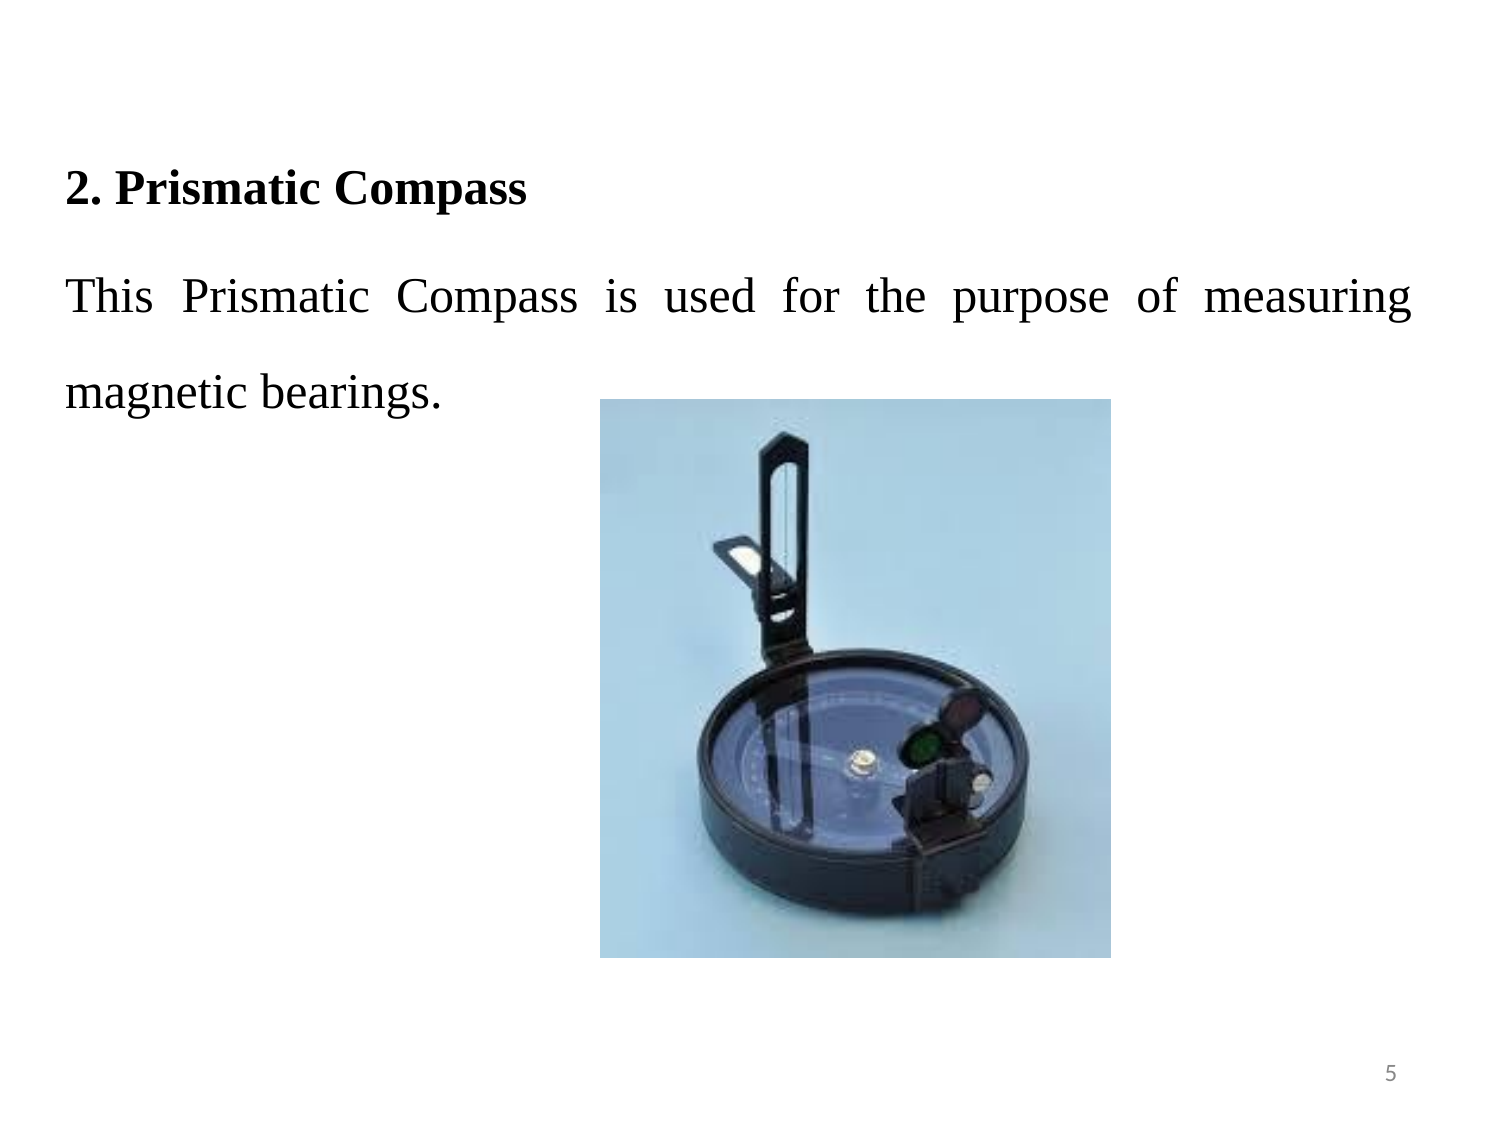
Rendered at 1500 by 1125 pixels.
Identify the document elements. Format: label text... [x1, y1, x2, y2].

text_box 2. Prismatic Compass This Prismatic Compass is used for the purpose of measuring magnetic bearings. [62, 152, 1413, 419]
picture [599, 399, 1111, 958]
slide_number 5 [1378, 1060, 1417, 1125]
